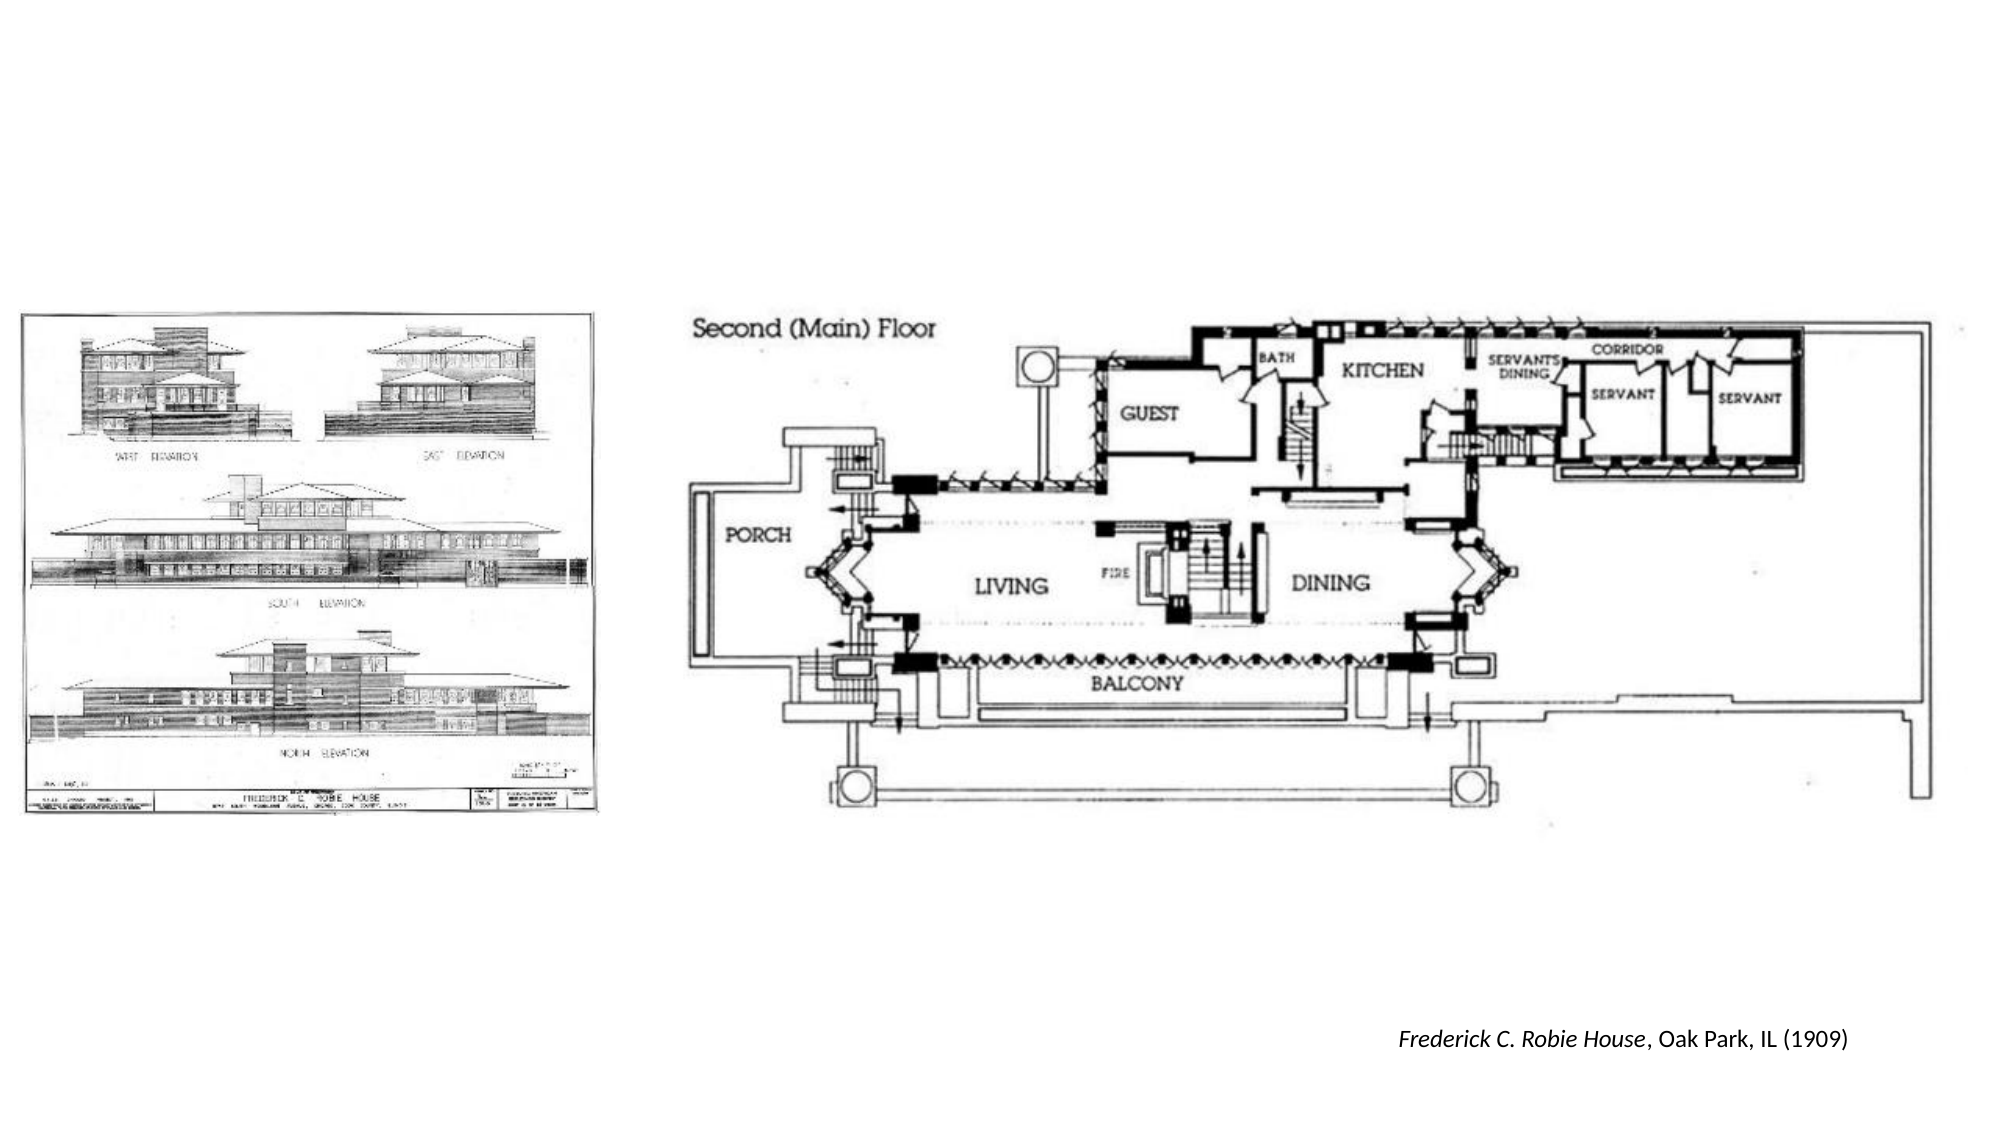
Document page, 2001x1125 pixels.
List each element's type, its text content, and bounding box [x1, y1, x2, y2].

picture [621, 278, 1968, 847]
text_box Frederick C. Robie House, Oak Park, IL (1909) [1383, 1014, 1864, 1060]
picture [17, 309, 601, 816]
